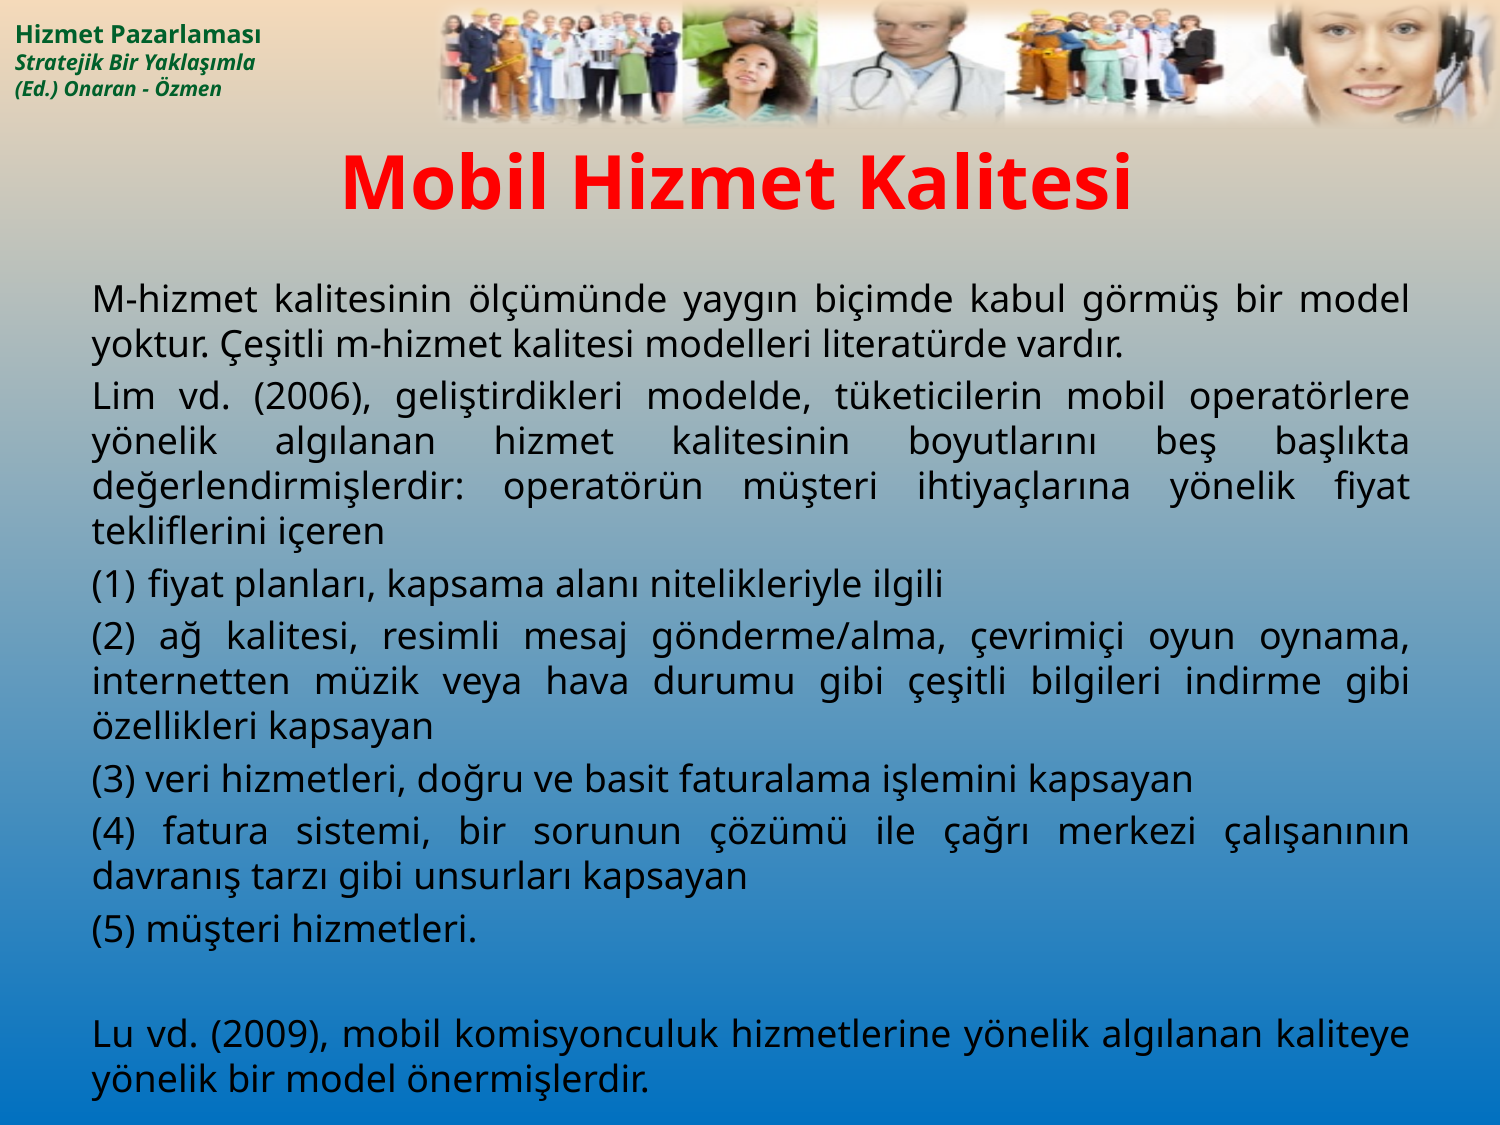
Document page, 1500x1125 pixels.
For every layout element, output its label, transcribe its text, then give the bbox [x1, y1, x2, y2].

list M-hizmet kalitesinin ölçümünde yaygın biçimde kabul görmüş bir model yoktur. Çeşitli m-hizmet kalitesi modelleri literatürde vardır. Lim vd. (2006), geliştirdikleri modelde, tüketicilerin mobil operatörlere yönelik algılanan hizmet kalitesinin boyutlarını beş başlıkta değerlendirmişlerdir: operatörün müşteri ihtiyaçlarına yönelik fiyat tekliflerini içeren fiyat planları, kapsama alanı nitelikleriyle ilgili (2) ağ kalitesi, resimli mesaj gönderme/alma, çevrimiçi oyun oynama, internetten müzik veya hava durumu gibi çeşitli bilgileri indirme gibi özellikleri kapsayan (3) veri hizmetleri, doğru ve basit faturalama işlemini kapsayan (4) fatura sistemi, bir sorunun çözümü ile çağrı merkezi çalışanının davranış tarzı gibi unsurları kapsayan (5) müşteri hizmetleri. Lu vd. (2009), mobil komisyonculuk hizmetlerine yönelik algılanan kaliteye yönelik bir model önermişlerdir. [76, 266, 1427, 1059]
title Mobil Hizmet Kalitesi [170, 136, 1284, 232]
picture [460, 26, 1475, 103]
